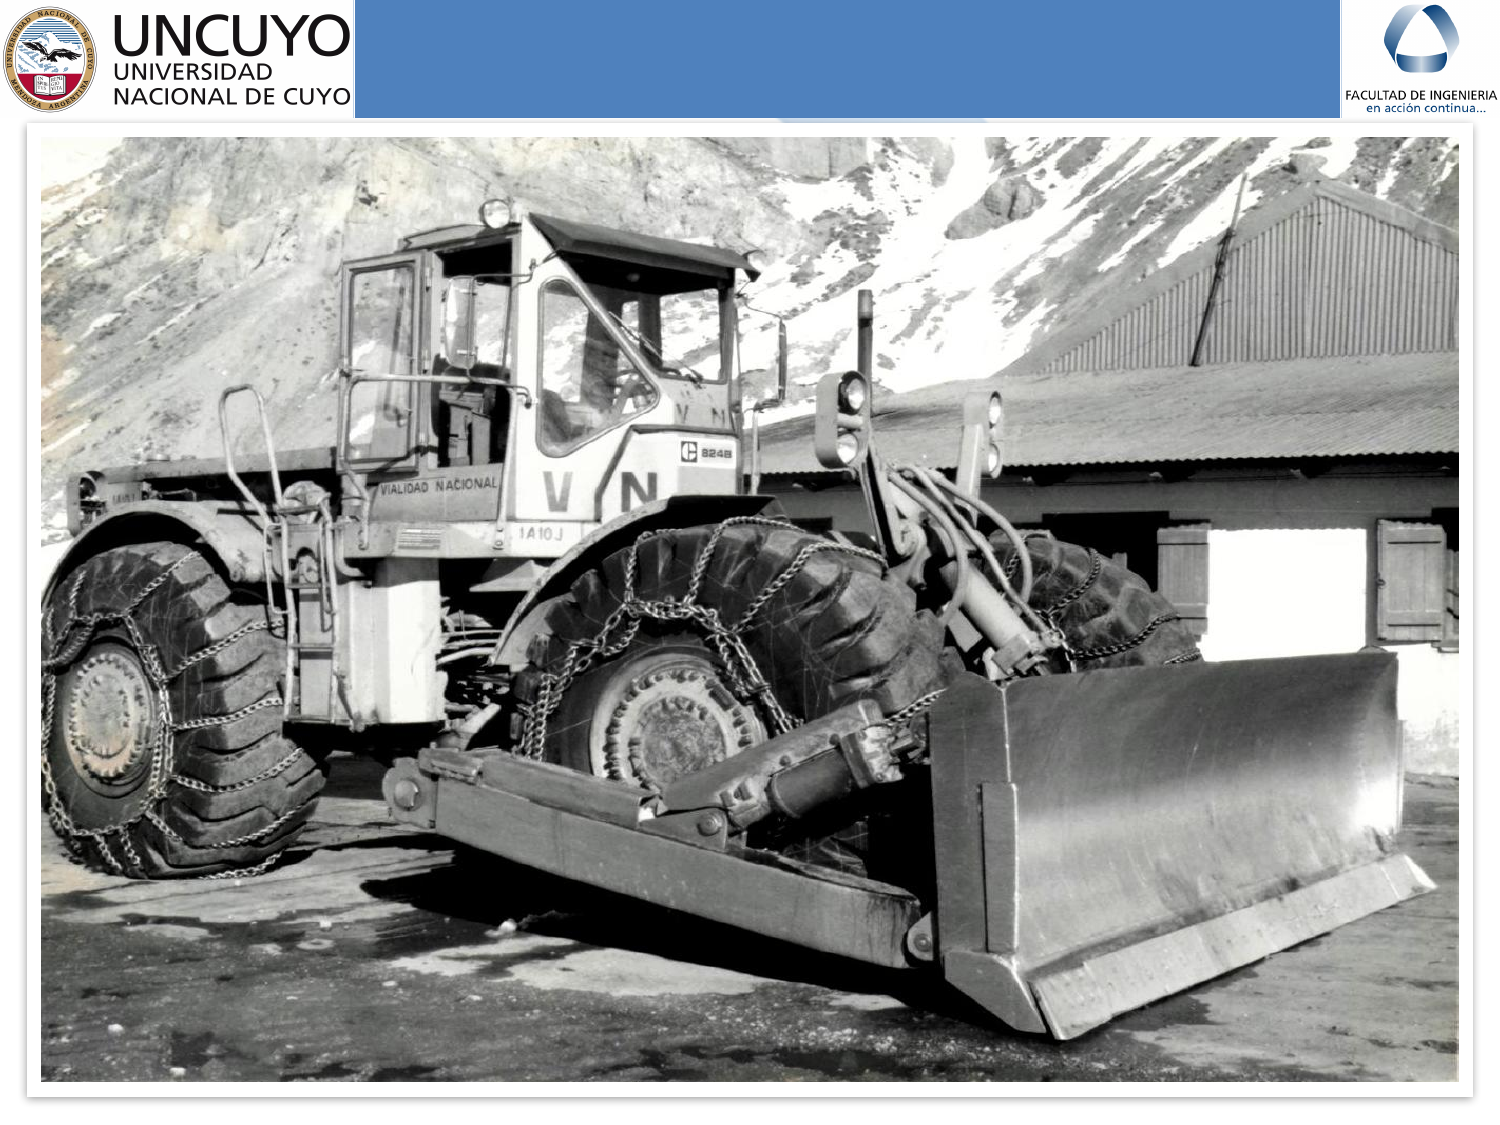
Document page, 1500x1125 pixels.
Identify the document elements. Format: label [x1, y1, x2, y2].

picture [0, 118, 1500, 1125]
list [41, 136, 1459, 1083]
